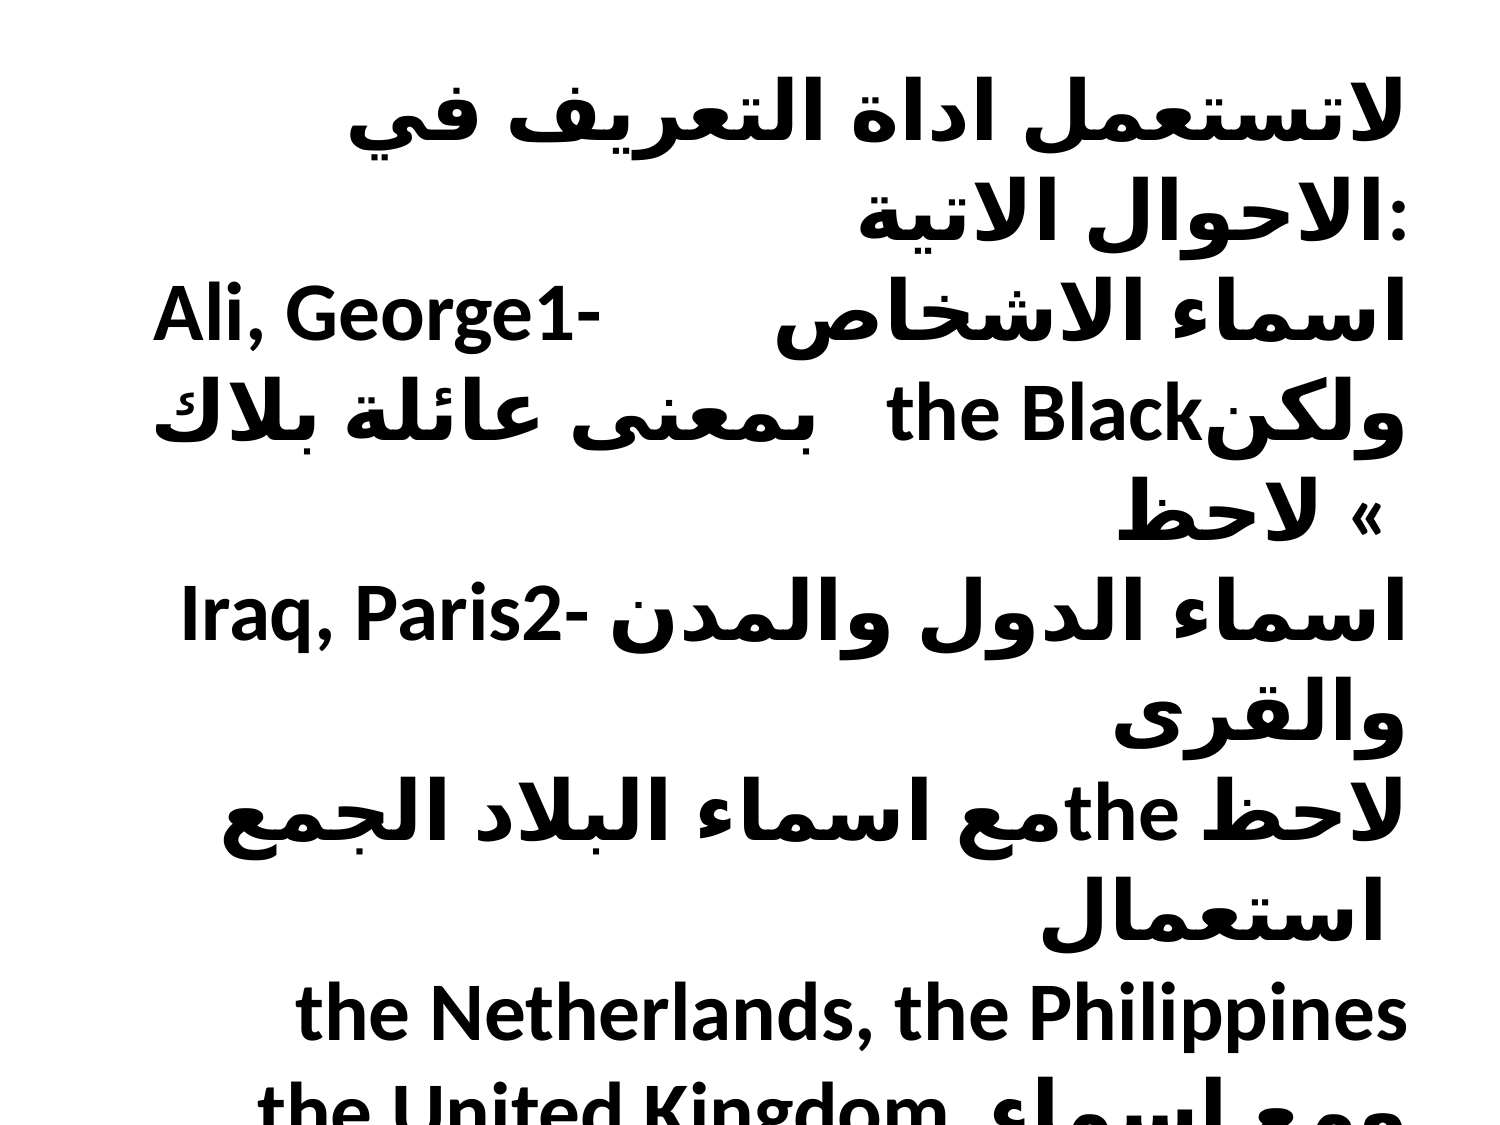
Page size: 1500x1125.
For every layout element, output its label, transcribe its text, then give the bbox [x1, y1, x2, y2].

title لاتستعمل اداة التعريف في الاحوال الاتية: Ali, George1- اسماء الاشخاص بمعنى عائلة بلاكthe Blackولكن لاحظ « Iraq, Paris2- اسماء الدول والمدن والقرى مع اسماء البلاد الجمعthe لاحظ استعمال the Netherlands, the Philippines the United Kingdom ومع اسماء البلاد المركبة [24, 50, 1425, 1075]
